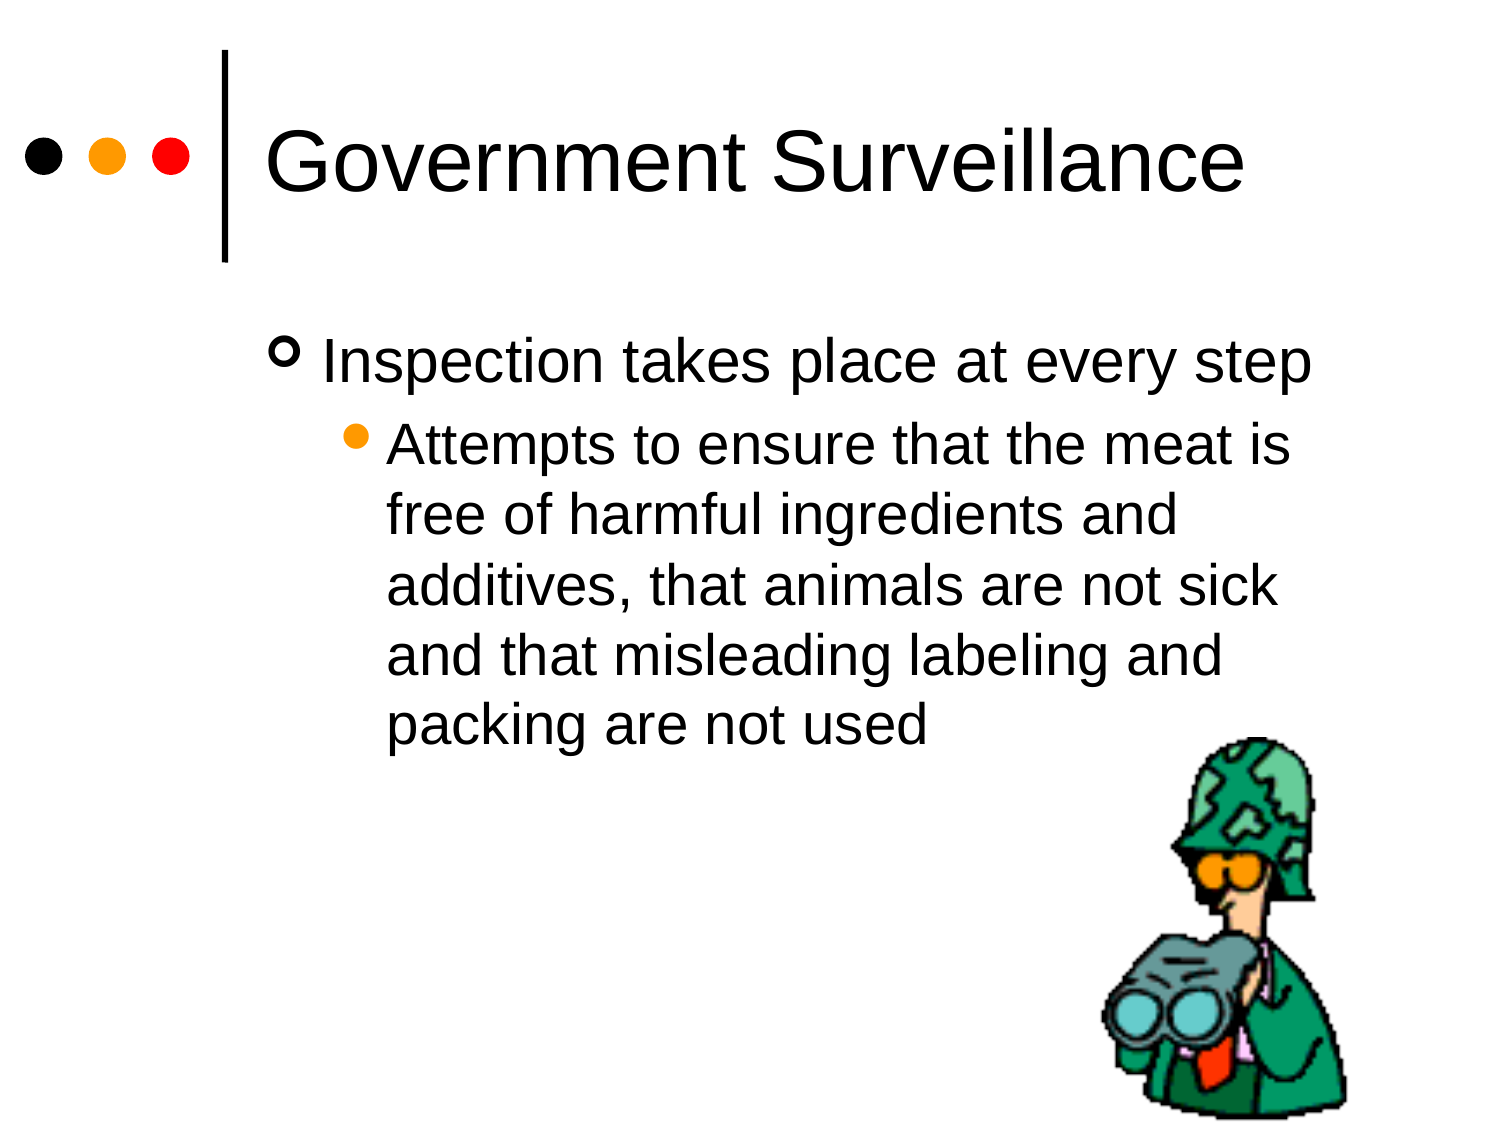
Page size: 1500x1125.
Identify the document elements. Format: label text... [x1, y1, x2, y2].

picture [1043, 737, 1352, 1125]
title Government Surveillance [249, 31, 1400, 282]
list Inspection takes place at every step Attempts to ensure that the meat is free of harmful ingredients and additives, that animals are not sick and that misleading labeling and packing are not used [249, 312, 1400, 988]
